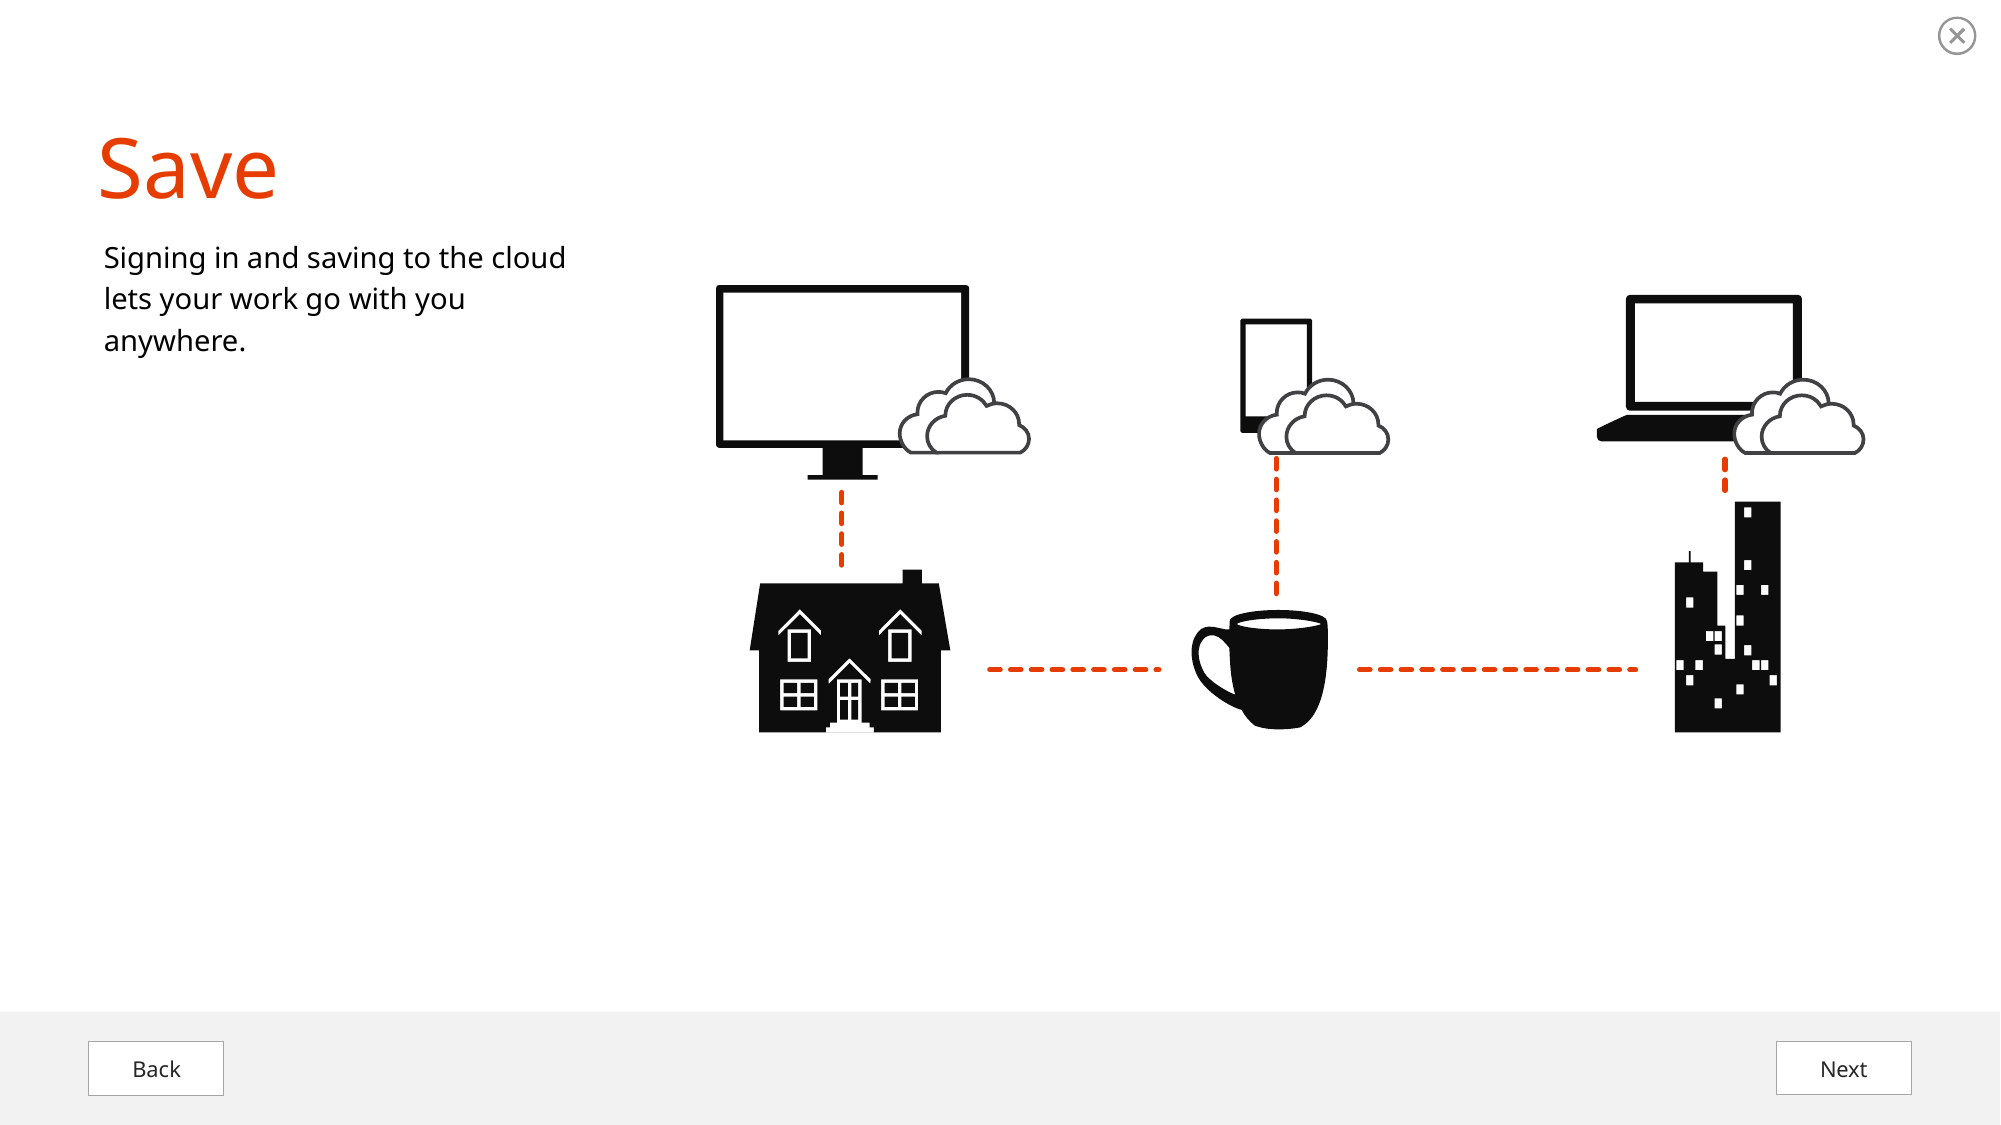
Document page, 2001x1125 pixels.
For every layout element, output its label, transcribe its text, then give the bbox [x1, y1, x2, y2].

text_box [748, 568, 952, 734]
picture [1257, 377, 1391, 455]
text_box [1595, 413, 1732, 443]
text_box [716, 285, 970, 480]
text_box Signing in and saving to the cloud lets your work go with you anywhere. [88, 224, 591, 574]
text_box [0, 1011, 2000, 1125]
text_box [1190, 608, 1329, 731]
text_box Save [82, 107, 492, 223]
text_box [1624, 293, 1803, 412]
text_box [1937, 16, 1977, 56]
picture [897, 377, 1031, 455]
text_box [1674, 501, 1782, 733]
picture [1732, 377, 1866, 455]
text_box [1239, 317, 1314, 434]
